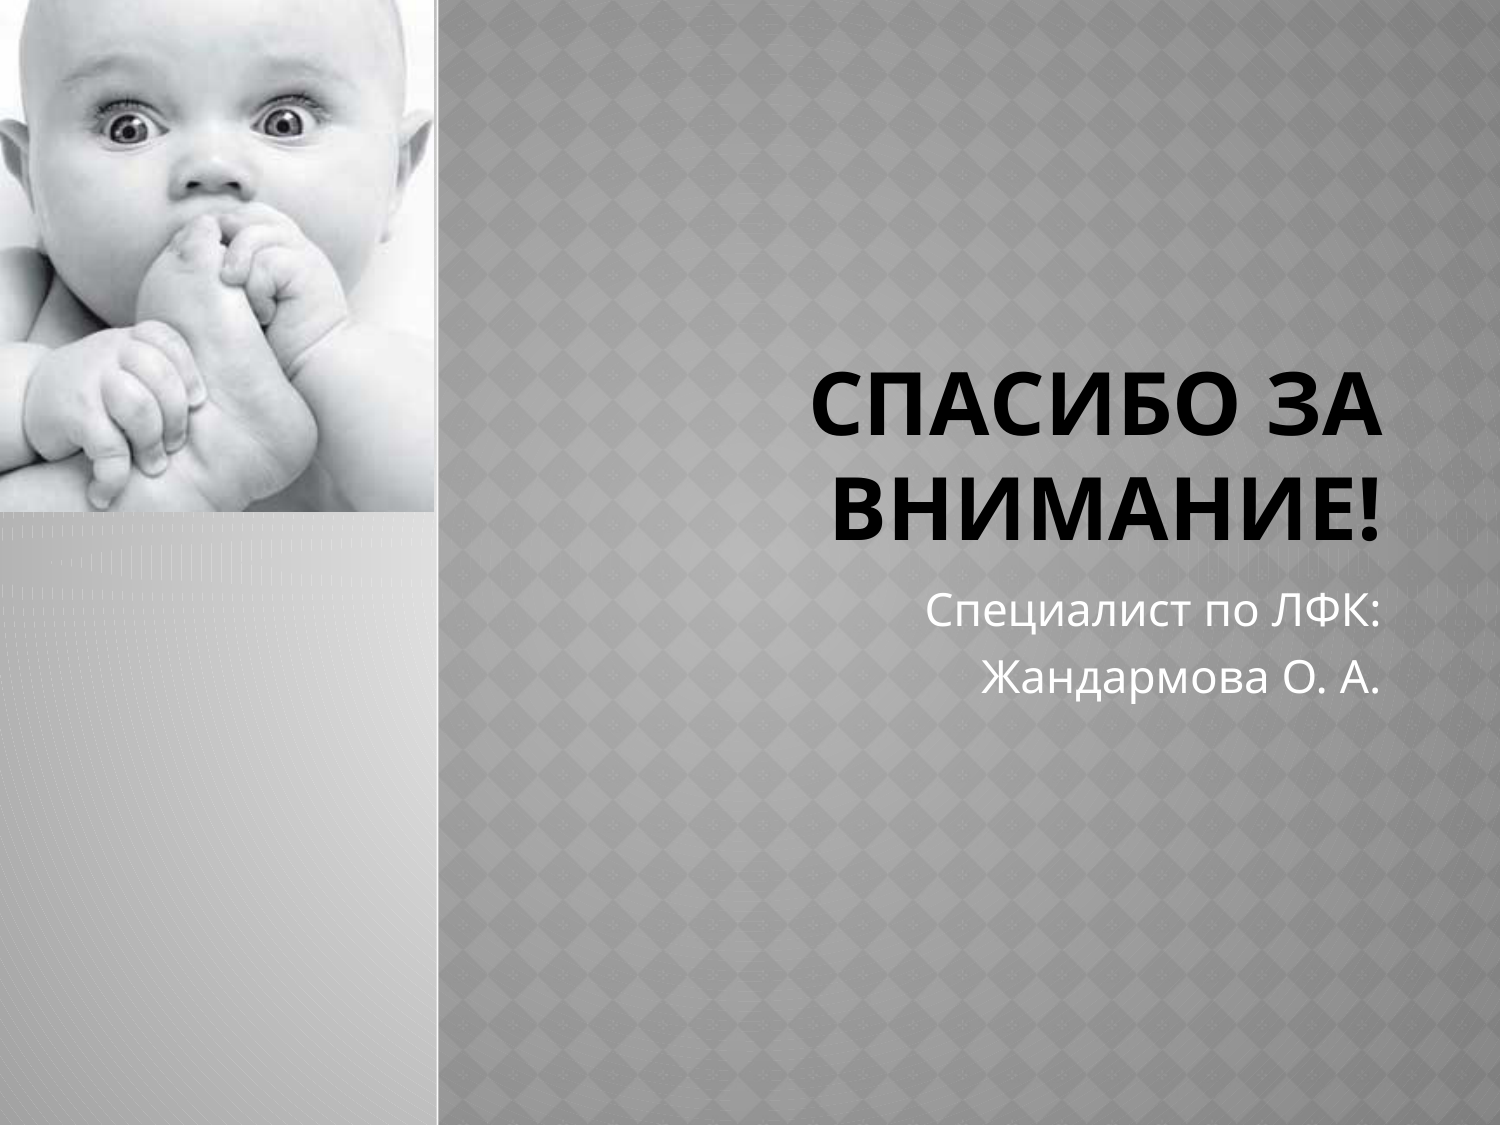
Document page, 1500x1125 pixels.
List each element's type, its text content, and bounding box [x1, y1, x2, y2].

title Спасибо за внимание! [552, 87, 1390, 558]
picture [0, 0, 434, 513]
subtitle Специалист по ЛФК: Жандармова О. А. [550, 580, 1390, 762]
